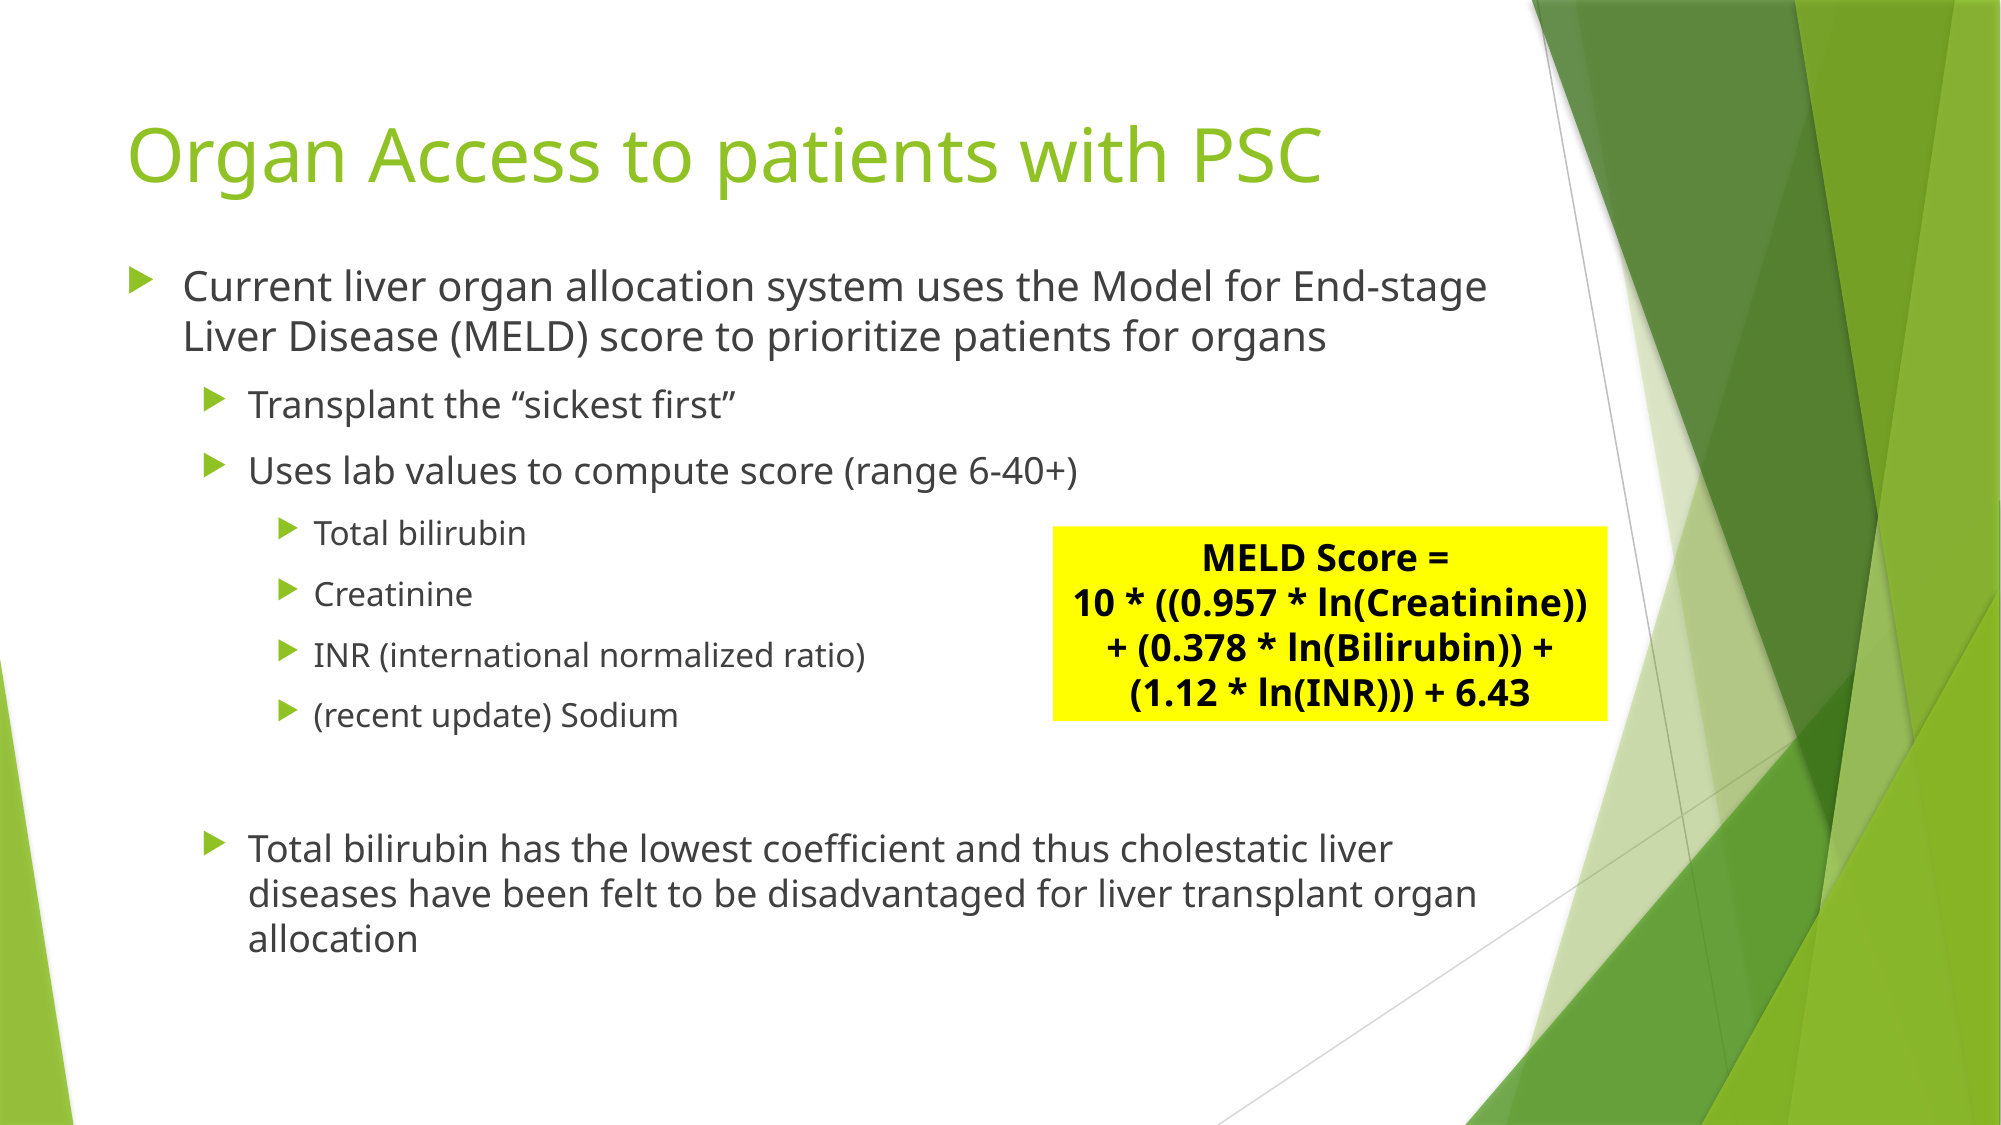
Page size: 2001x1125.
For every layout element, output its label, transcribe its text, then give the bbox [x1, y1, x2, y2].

text_box MELD Score = 10 * ((0.957 * ln(Creatinine)) + (0.378 * ln(Bilirubin)) + (1.12 * ln(INR))) + 6.43 [1053, 526, 1608, 722]
title Organ Access to patients with PSC [111, 99, 1522, 252]
list Current liver organ allocation system uses the Model for End-stage Liver Disease (MELD) score to prioritize patients for organs Transplant the “sickest first” Uses lab values to compute score (range 6-40+) Total bilirubin Creatinine INR (international normalized ratio) (recent update) Sodium Total bilirubin has the lowest coefficient and thus cholestatic liver diseases have been felt to be disadvantaged for liver transplant organ allocation [111, 252, 1522, 1045]
